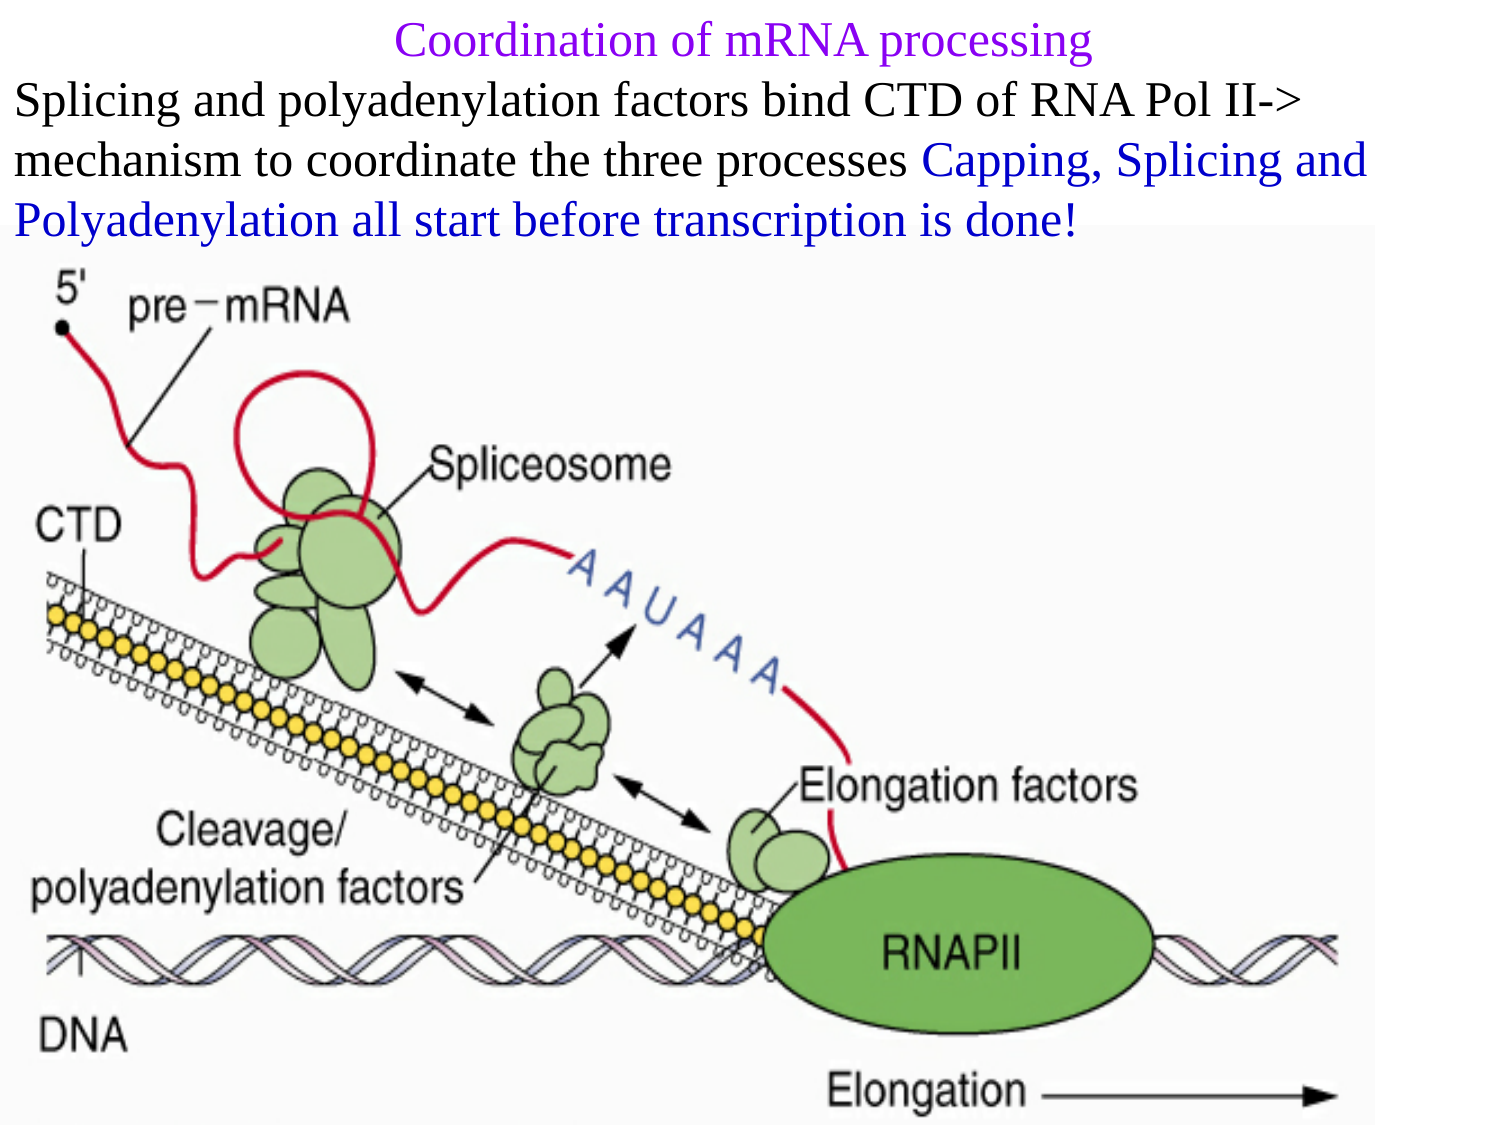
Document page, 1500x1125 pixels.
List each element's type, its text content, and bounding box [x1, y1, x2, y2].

picture [0, 224, 1376, 1125]
text_box Coordination of mRNA processing Splicing and polyadenylation factors bind CTD of RNA Pol II-> mechanism to coordinate the three processes Capping, Splicing and Polyadenylation all start before transcription is done! [0, 0, 1489, 254]
